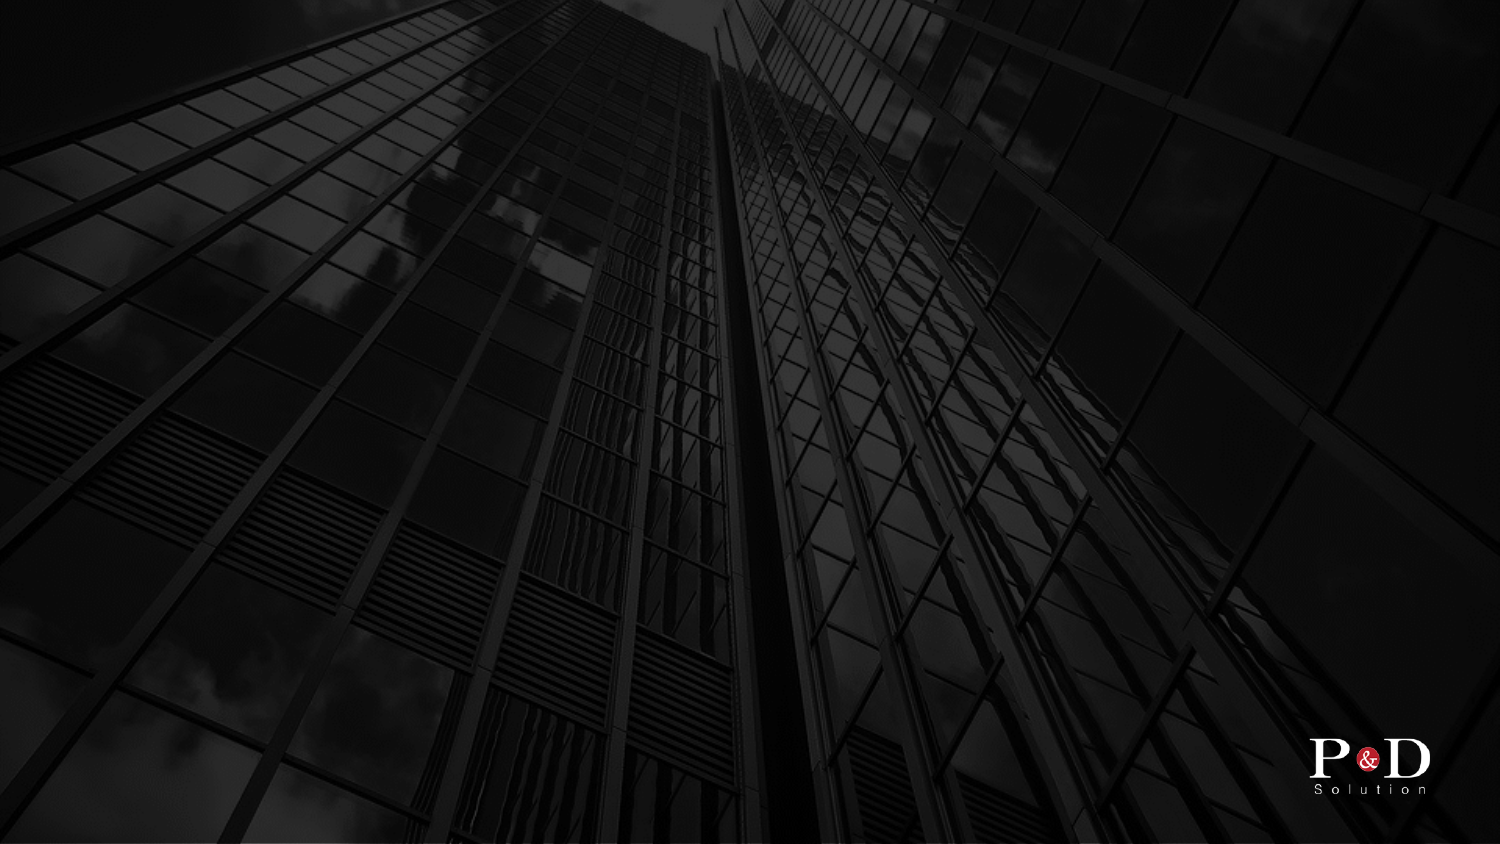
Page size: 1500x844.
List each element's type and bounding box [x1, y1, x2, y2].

picture [0, 0, 1500, 844]
text_box [1287, 723, 1452, 809]
